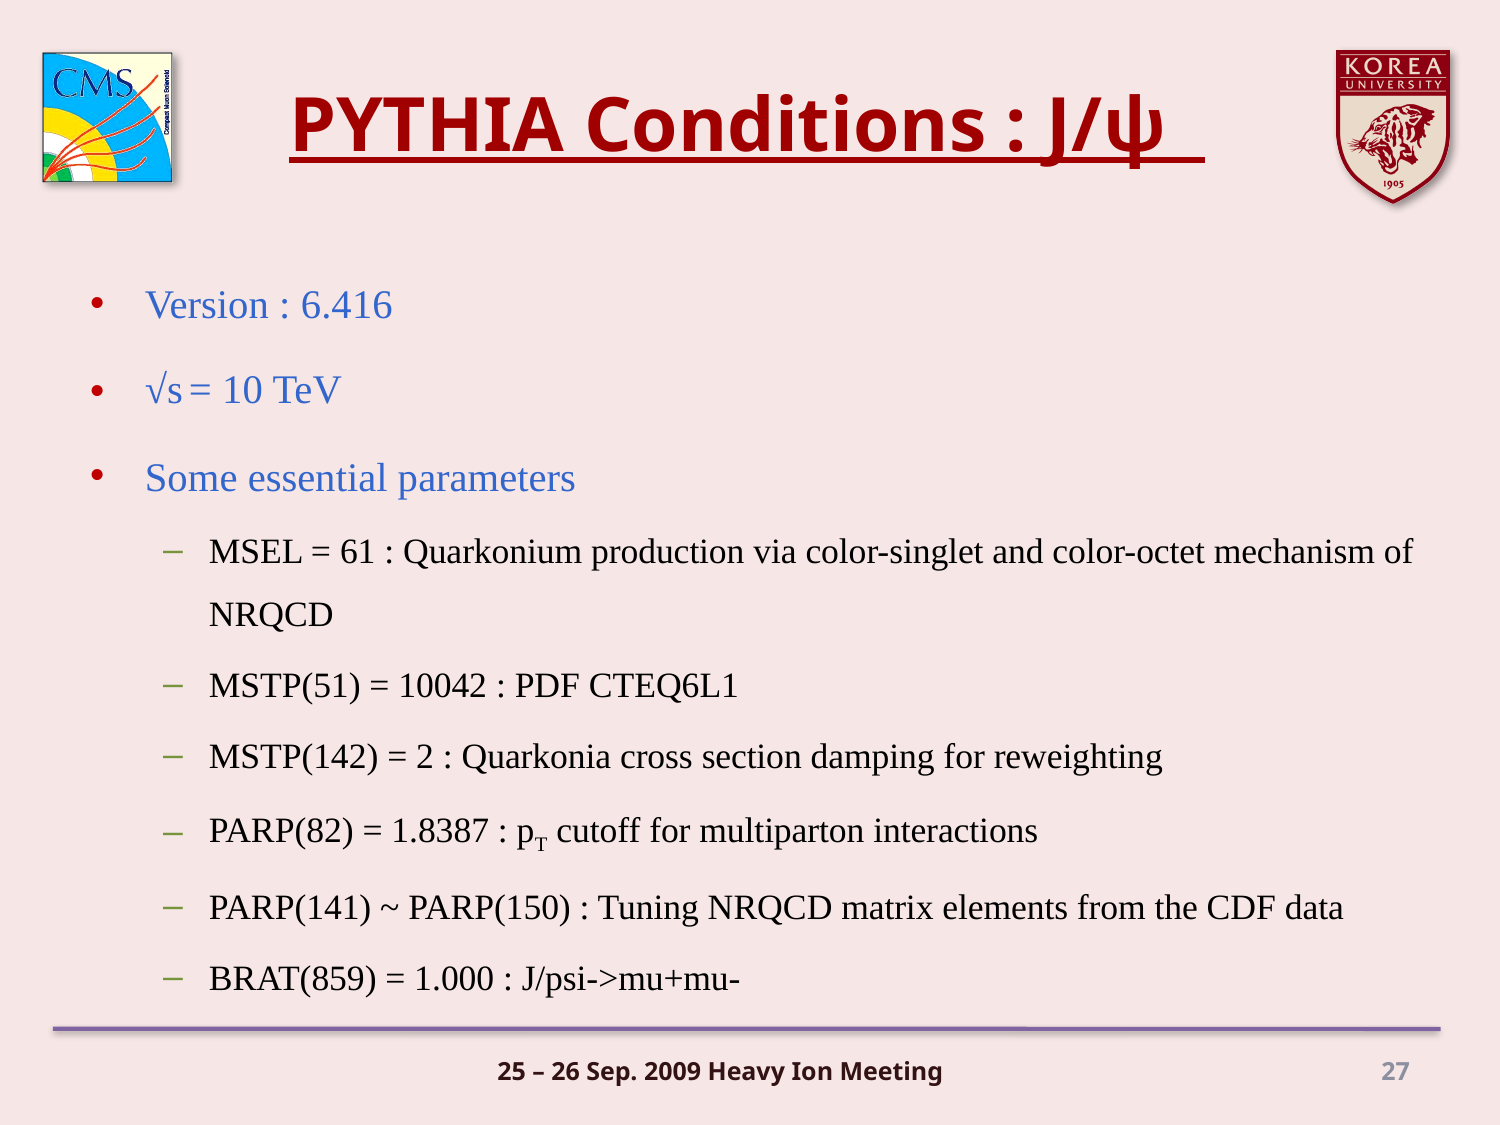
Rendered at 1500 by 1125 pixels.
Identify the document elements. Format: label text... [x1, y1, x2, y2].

slide_number 27 [1347, 1042, 1425, 1103]
title PYTHIA Conditions : J/ψ [72, 27, 1423, 216]
footer 25 – 26 Sep. 2009 Heavy Ion Meeting [398, 1042, 1043, 1103]
list Version : 6.416 √s = 10 TeV Some essential parameters MSEL = 61 : Quarkonium production via color-singlet and color-octet mechanism of NRQCD MSTP(51) = 10042 : PDF CTEQ6L1 MSTP(142) = 2 : Quarkonia cross section damping for reweighting PARP(82) = 1.8387 : pT cutoff for multiparton interactions PARP(141) ~ PARP(150) : Tuning NRQCD matrix elements from the CDF data BRAT(859) = 1.000 : J/psi->mu+mu- [75, 246, 1454, 1005]
picture [1423, 50, 1450, 204]
